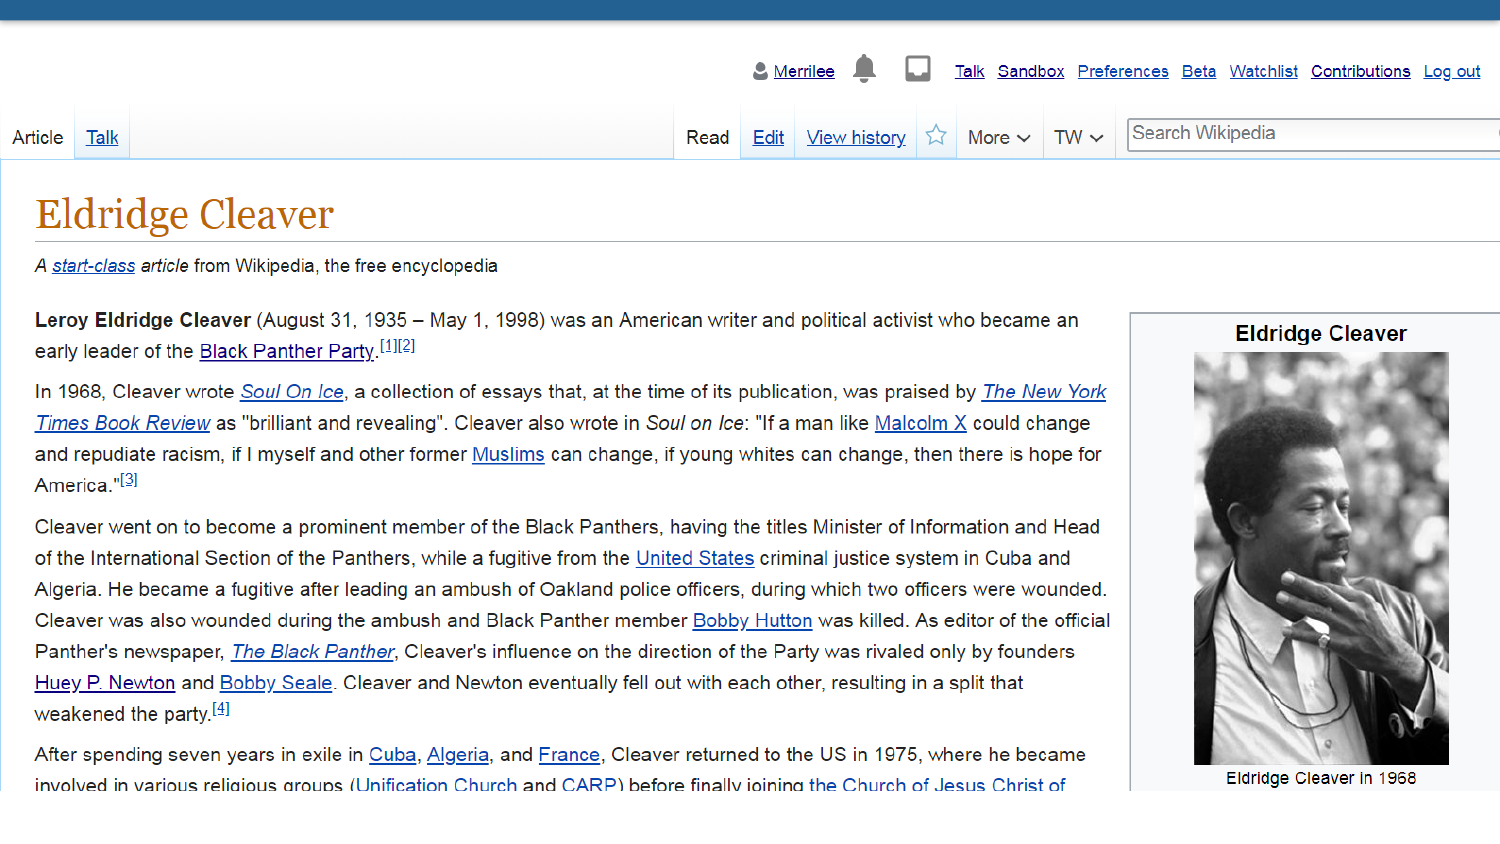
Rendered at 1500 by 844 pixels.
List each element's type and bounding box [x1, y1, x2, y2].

picture [0, 52, 1500, 791]
